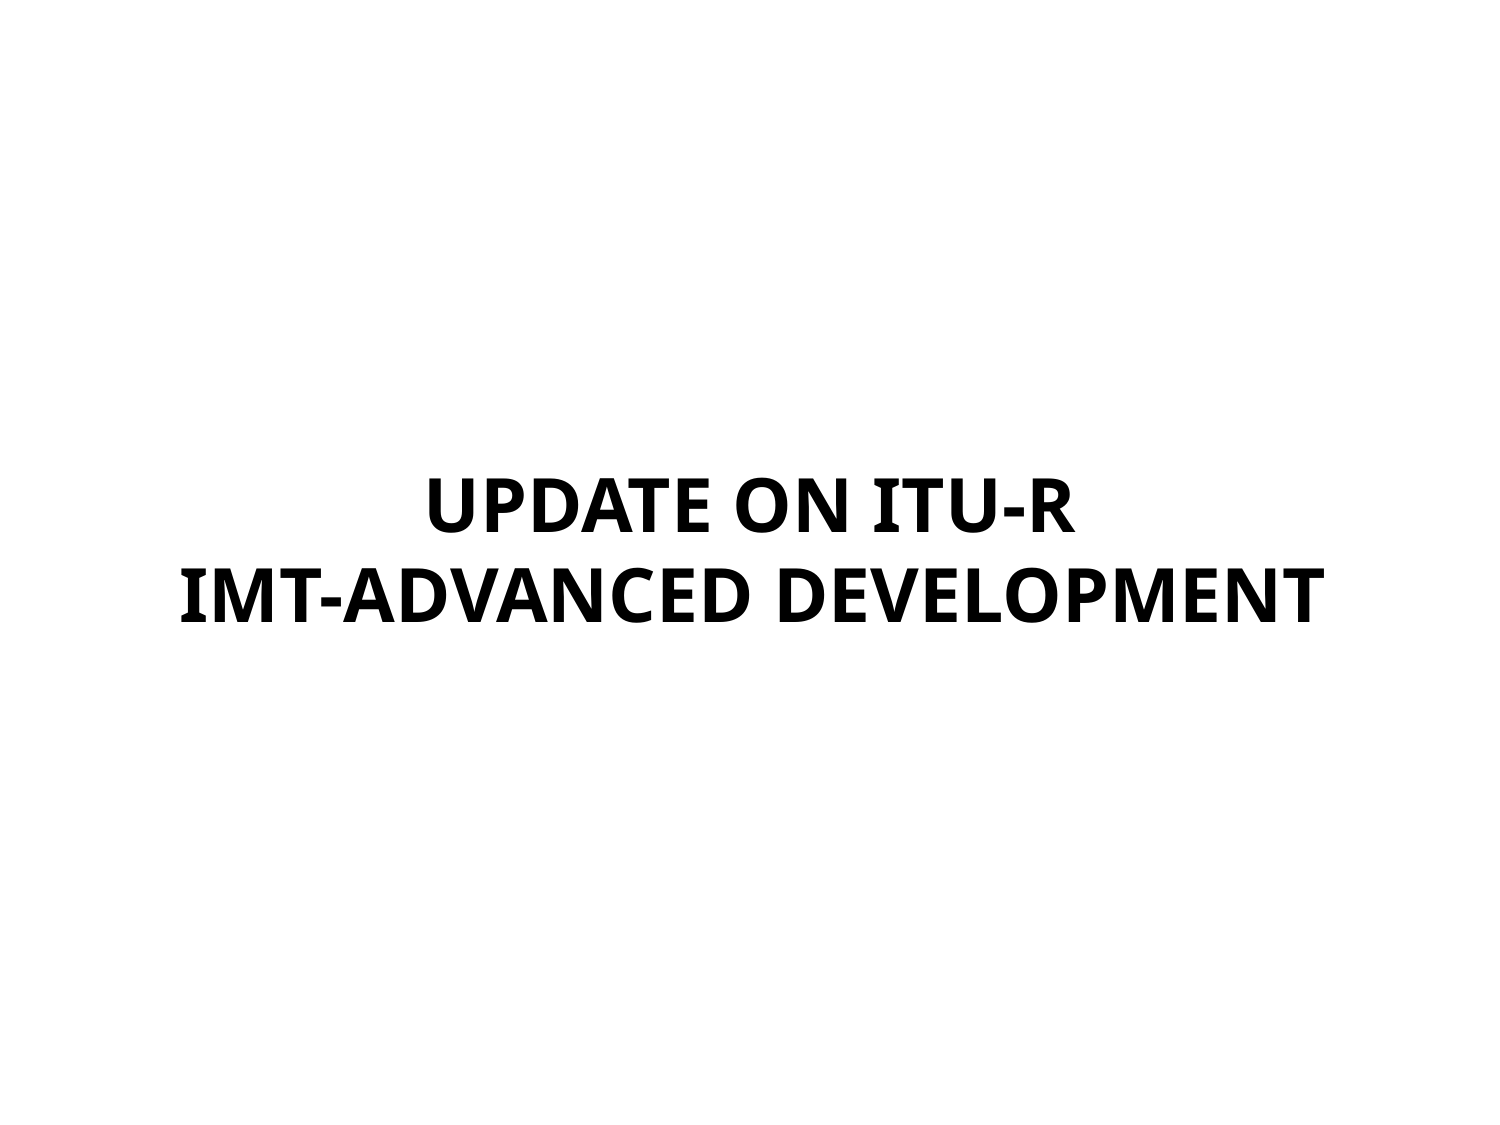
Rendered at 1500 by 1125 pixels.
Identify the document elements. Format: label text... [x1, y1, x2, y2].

title Update on ITU-R IMT-Advanced development [112, 450, 1388, 674]
